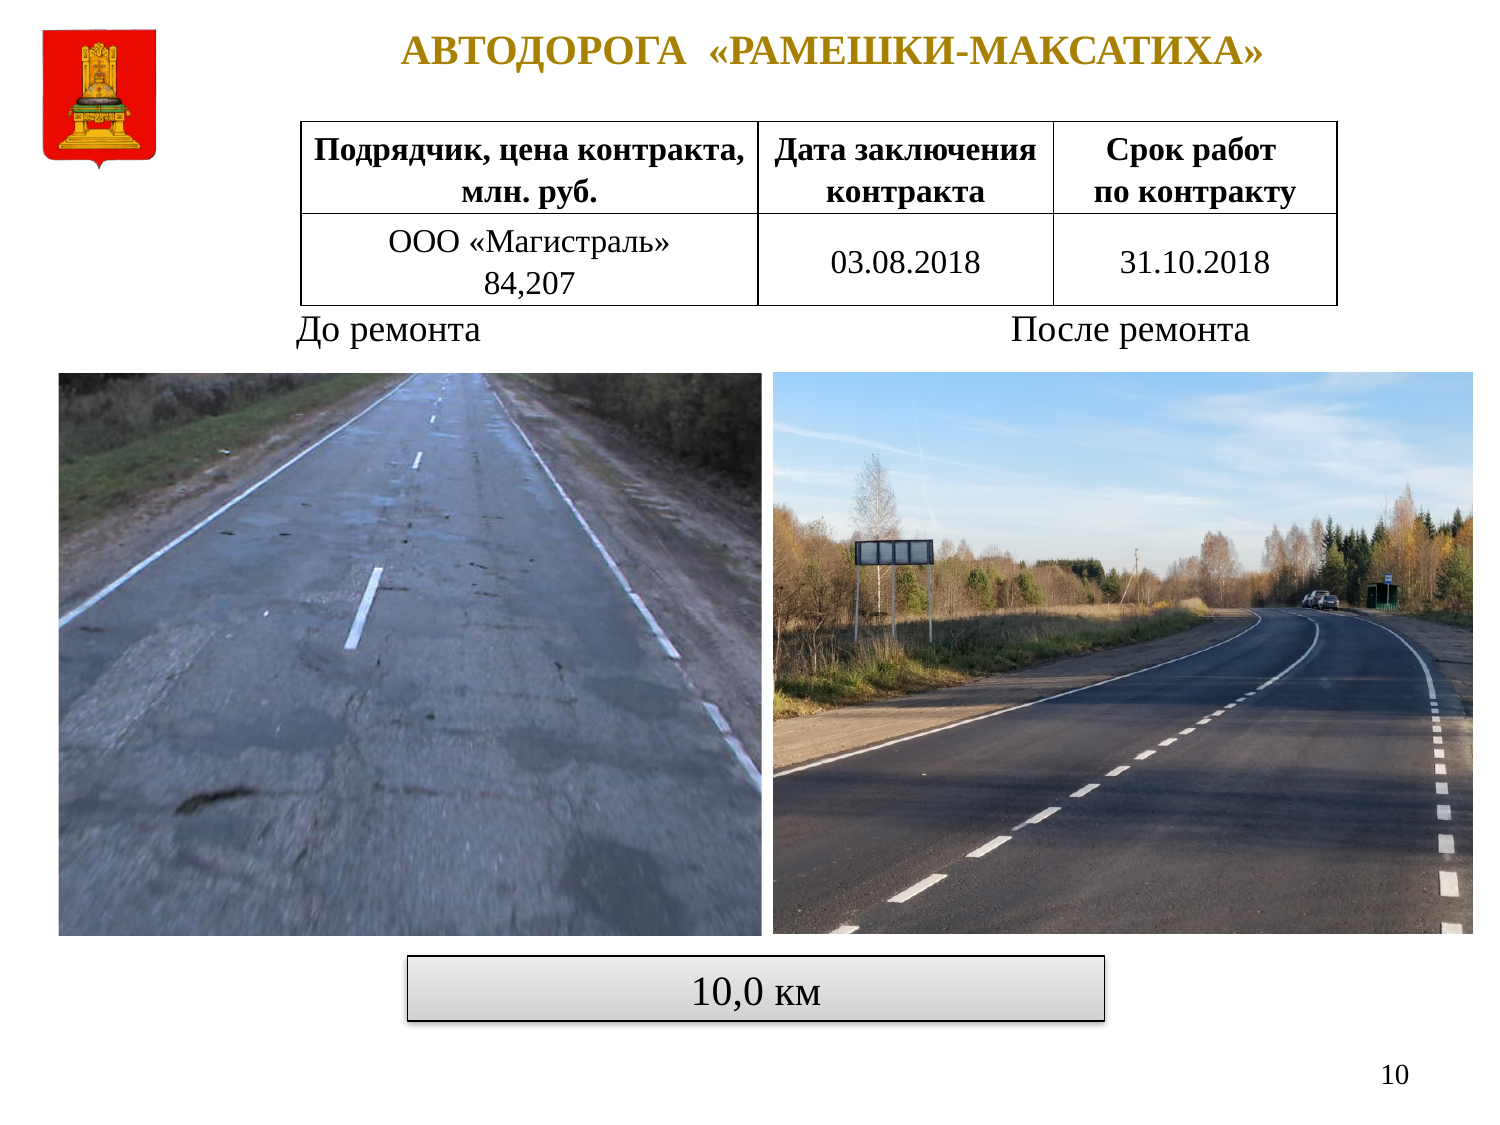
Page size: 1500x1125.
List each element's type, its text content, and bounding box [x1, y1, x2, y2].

text_box АВТОДОРОГА «РАМЕШКИ-МАКСАТИХА» [165, 15, 1500, 122]
table_cell ООО «Магистраль» 84,207 [302, 214, 757, 305]
table_header Дата заключения контракта [759, 122, 1053, 213]
picture [39, 21, 165, 177]
text_box До ремонта [281, 296, 528, 368]
table_cell 03.08.2018 [759, 214, 1053, 305]
slide_number 10 [1074, 1042, 1425, 1103]
picture [58, 372, 762, 936]
table_header Подрядчик, цена контракта, млн. руб. [302, 122, 757, 213]
table_header Срок работ по контракту [1054, 122, 1336, 213]
text_box 10,0 км [407, 955, 1105, 1022]
table_cell 31.10.2018 [1054, 214, 1336, 305]
text_box После ремонта [996, 306, 1278, 368]
picture [773, 372, 1474, 935]
